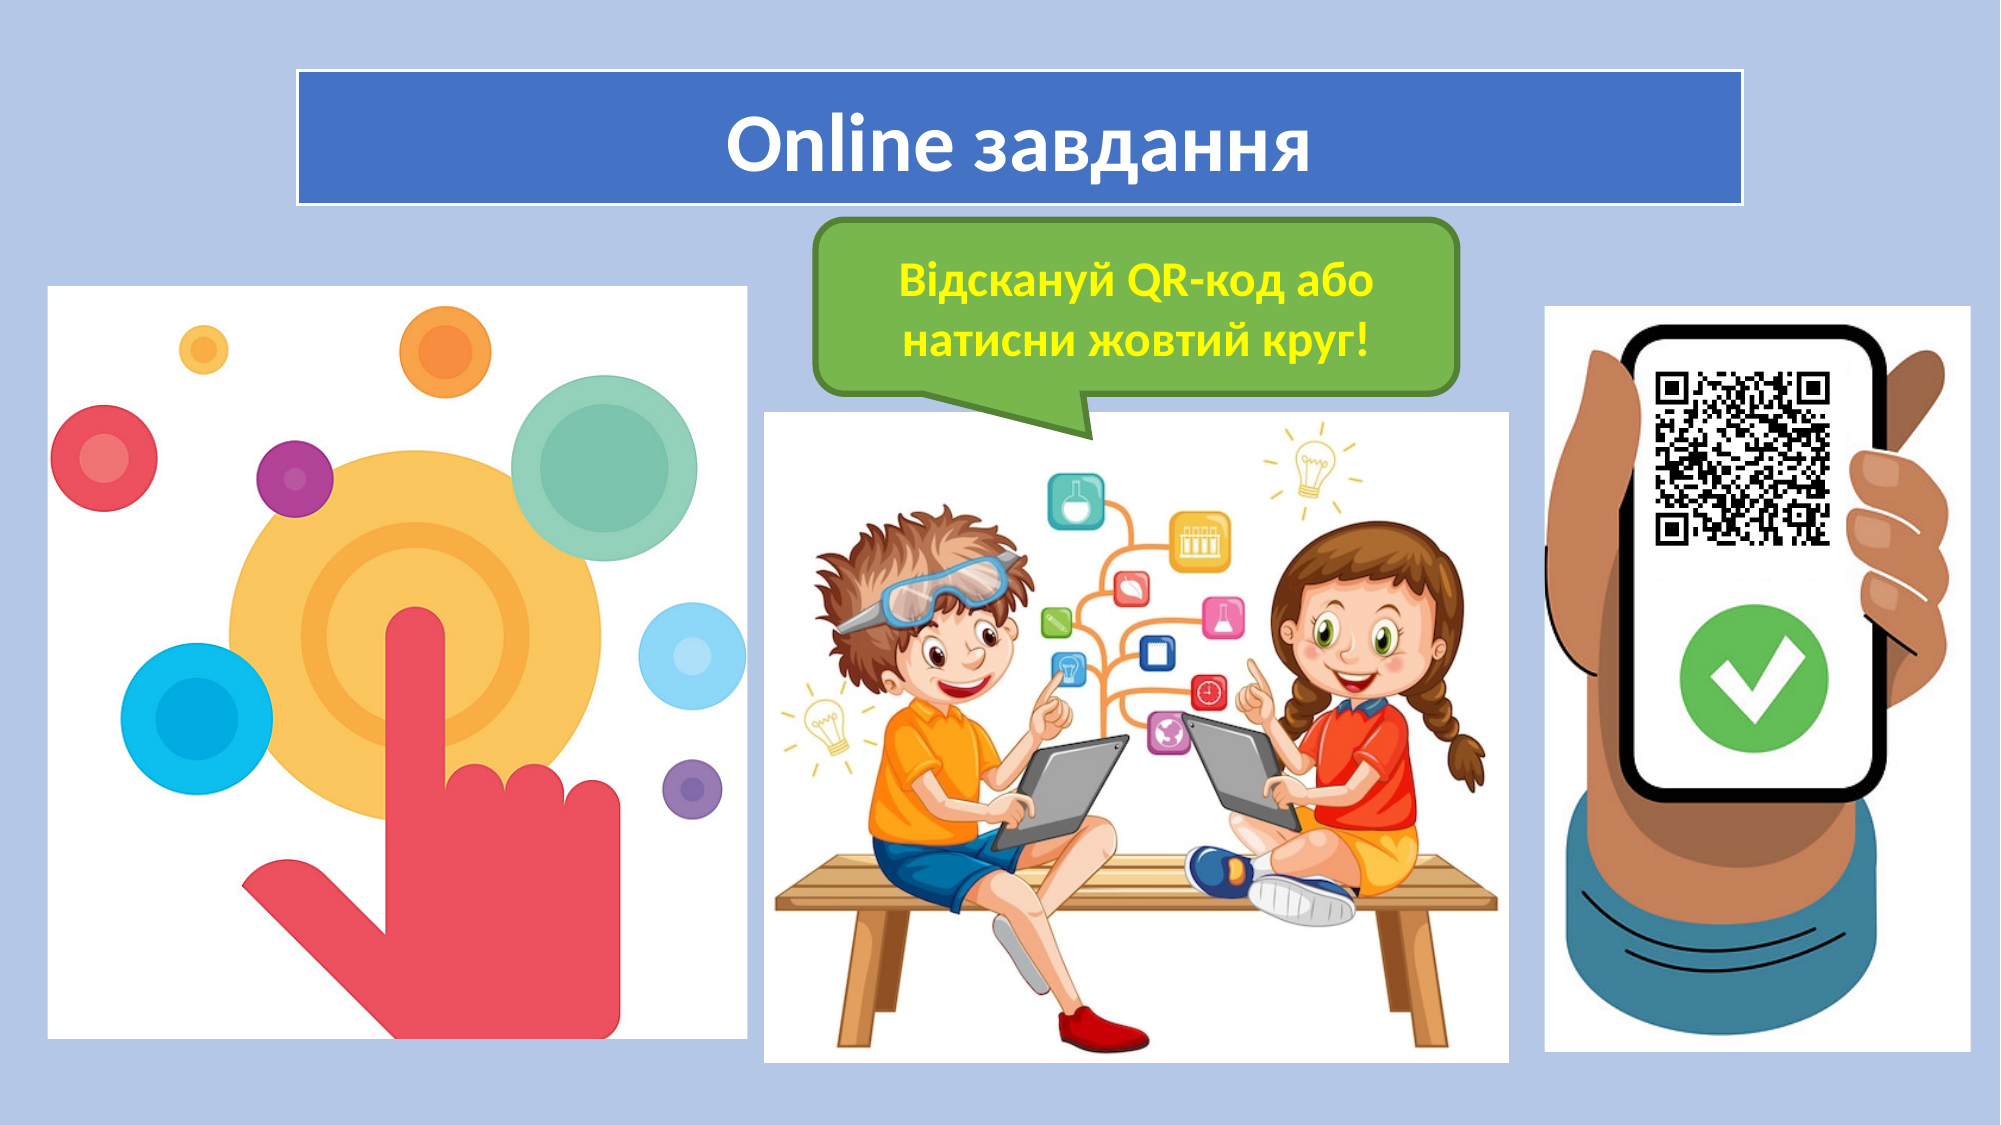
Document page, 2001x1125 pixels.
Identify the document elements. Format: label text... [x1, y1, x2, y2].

text_box Online завдання [296, 69, 1744, 206]
text_box Відскануй QR-код або натисни жовтий круг! [814, 218, 1459, 412]
picture [1544, 306, 1971, 1052]
picture [47, 286, 748, 1039]
picture [764, 412, 1509, 1063]
